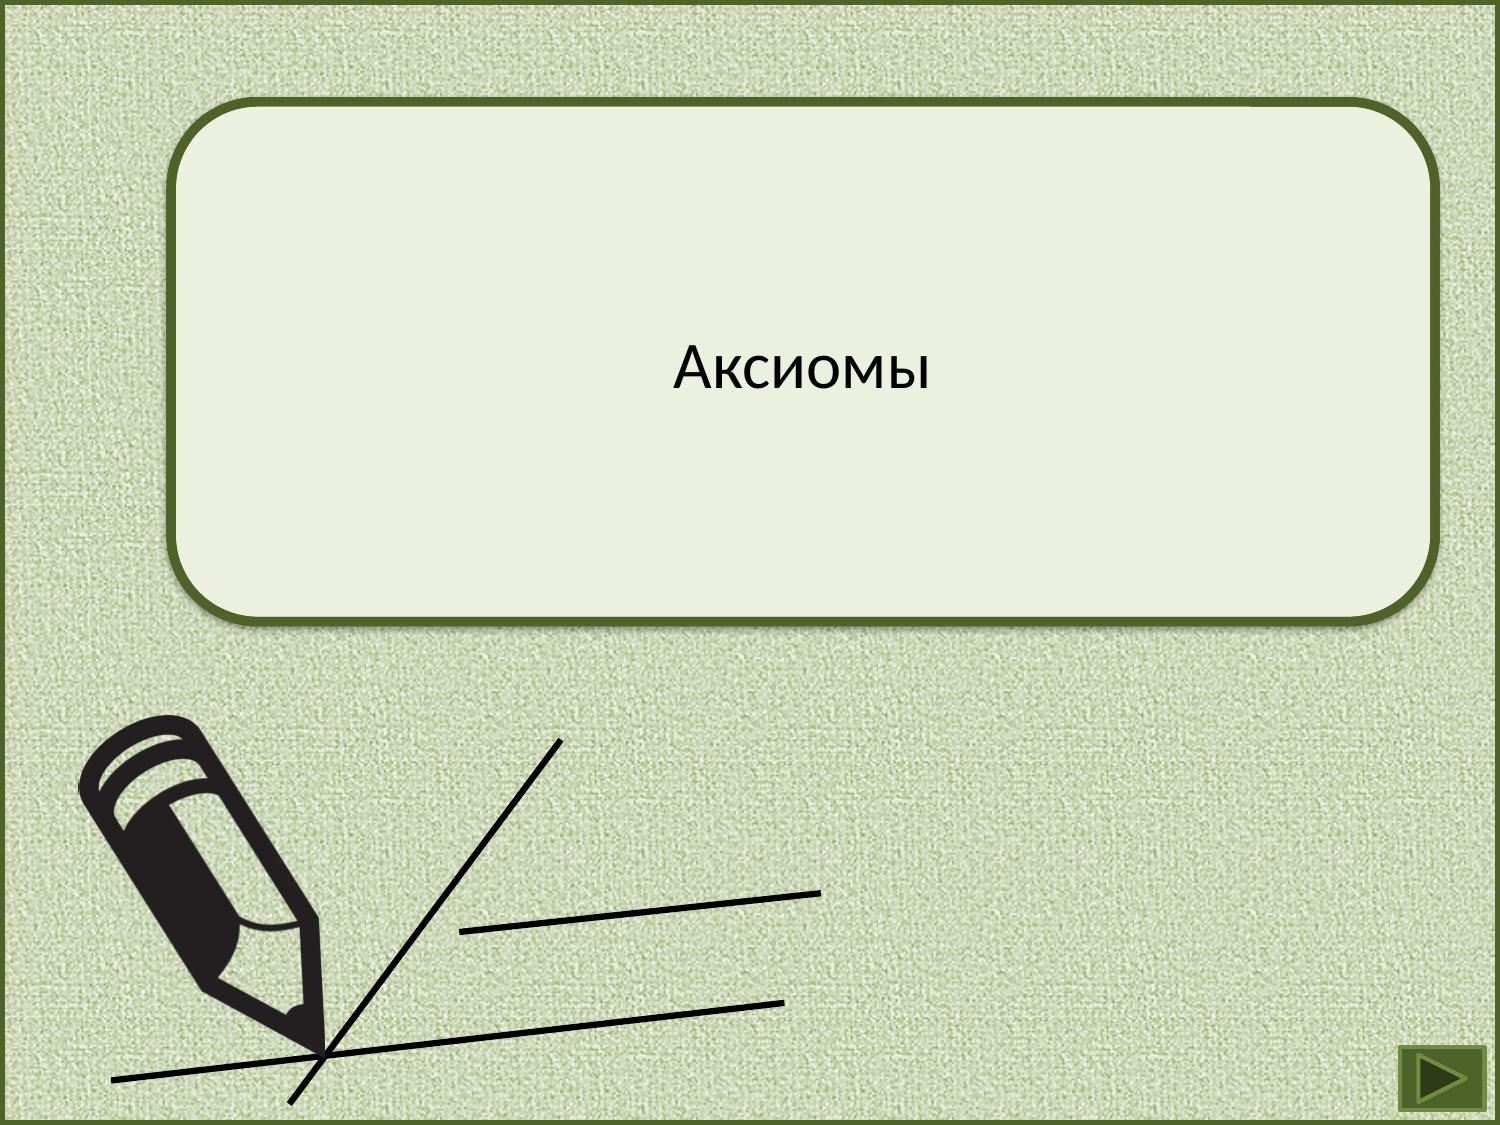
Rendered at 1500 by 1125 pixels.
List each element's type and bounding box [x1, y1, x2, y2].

text_box [110, 1067, 283, 1081]
text_box [168, 99, 1438, 624]
picture [78, 715, 325, 1059]
text_box [565, 1002, 785, 1081]
text_box [458, 893, 822, 933]
text_box [1398, 1045, 1487, 1112]
text_box [289, 739, 562, 1105]
